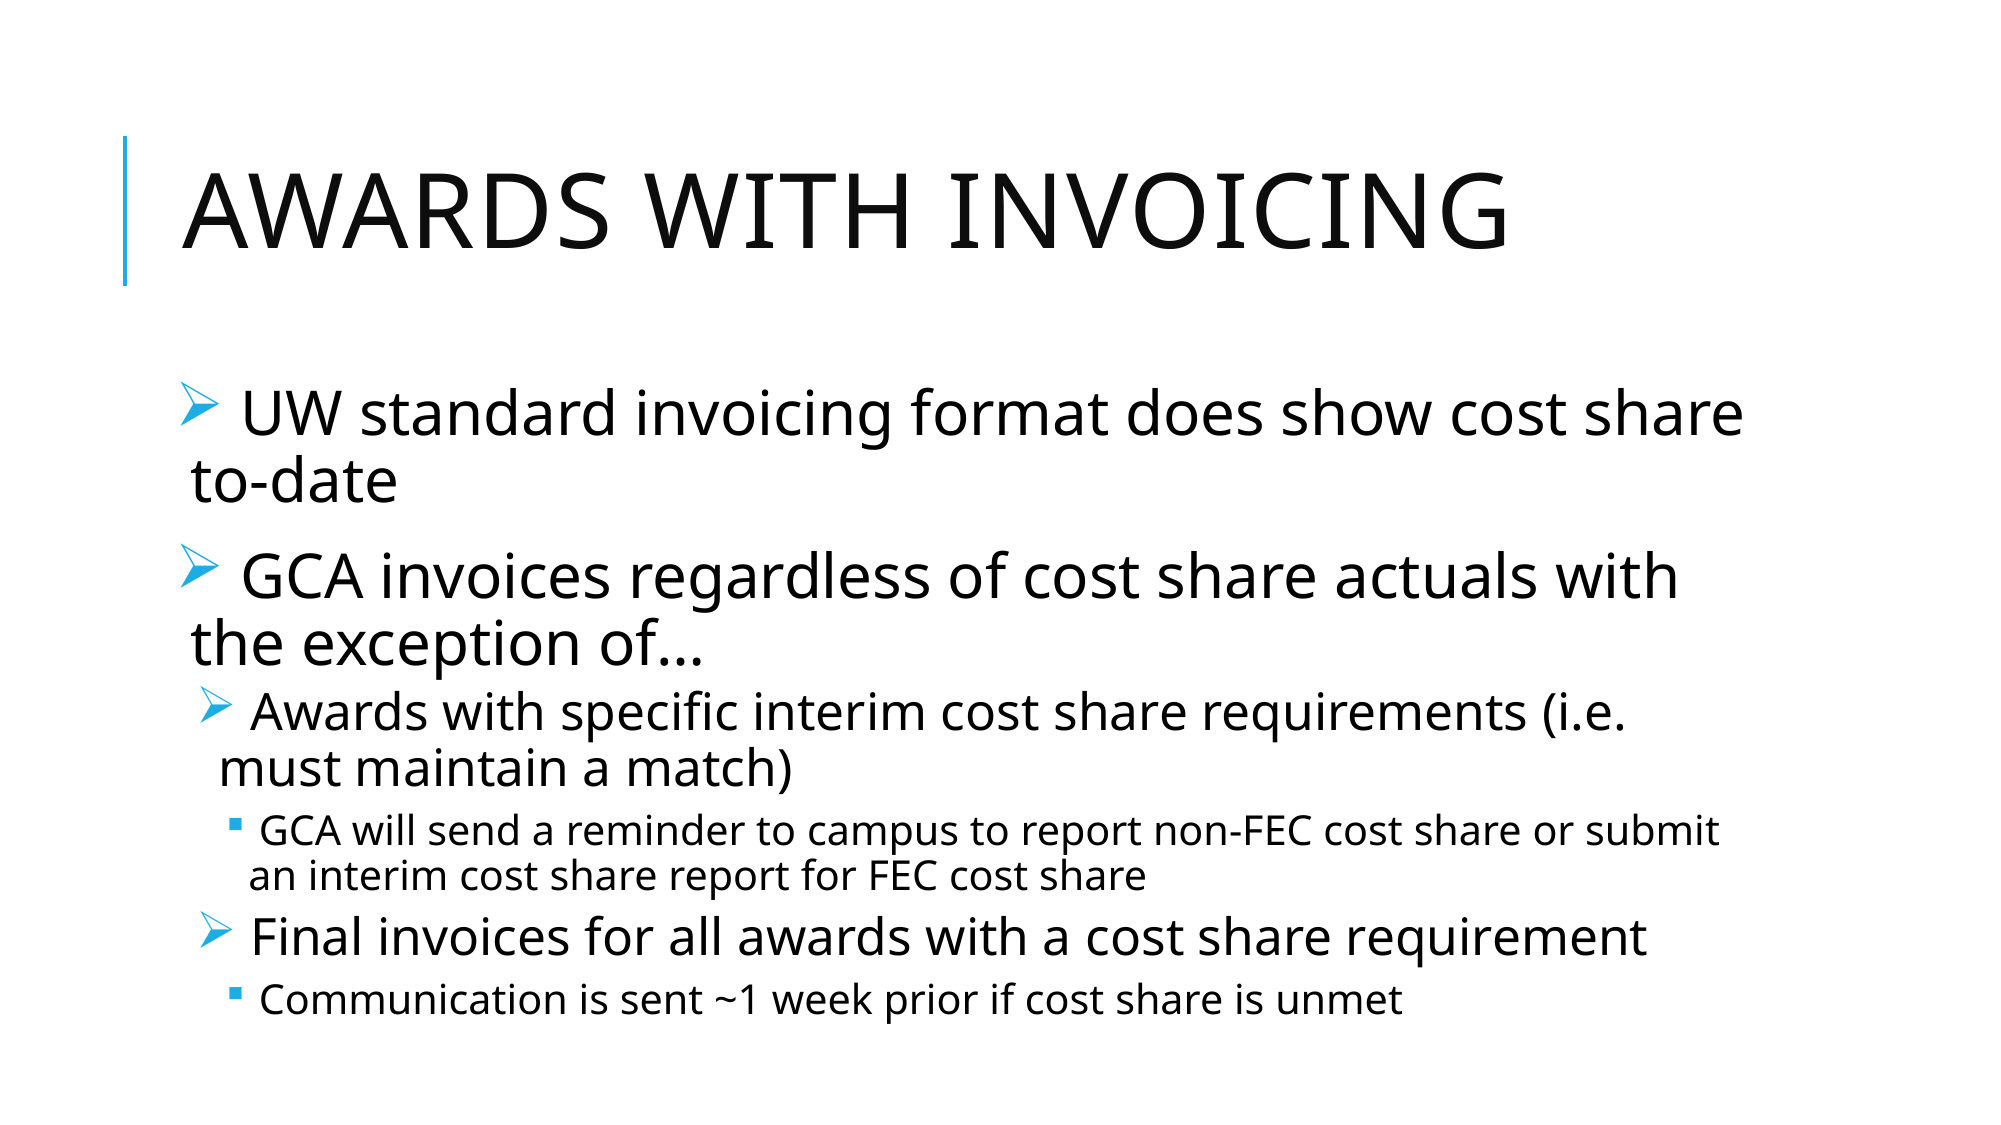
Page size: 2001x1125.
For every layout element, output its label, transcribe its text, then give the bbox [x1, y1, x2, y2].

title Awards with Invoicing [168, 96, 1763, 342]
list UW standard invoicing format does show cost share to-date GCA invoices regardless of cost share actuals with the exception of… Awards with specific interim cost share requirements (i.e. must maintain a match) GCA will send a reminder to campus to report non-FEC cost share or submit an interim cost share report for FEC cost share Final invoices for all awards with a cost share requirement Communication is sent ~1 week prior if cost share is unmet [168, 375, 1763, 1035]
